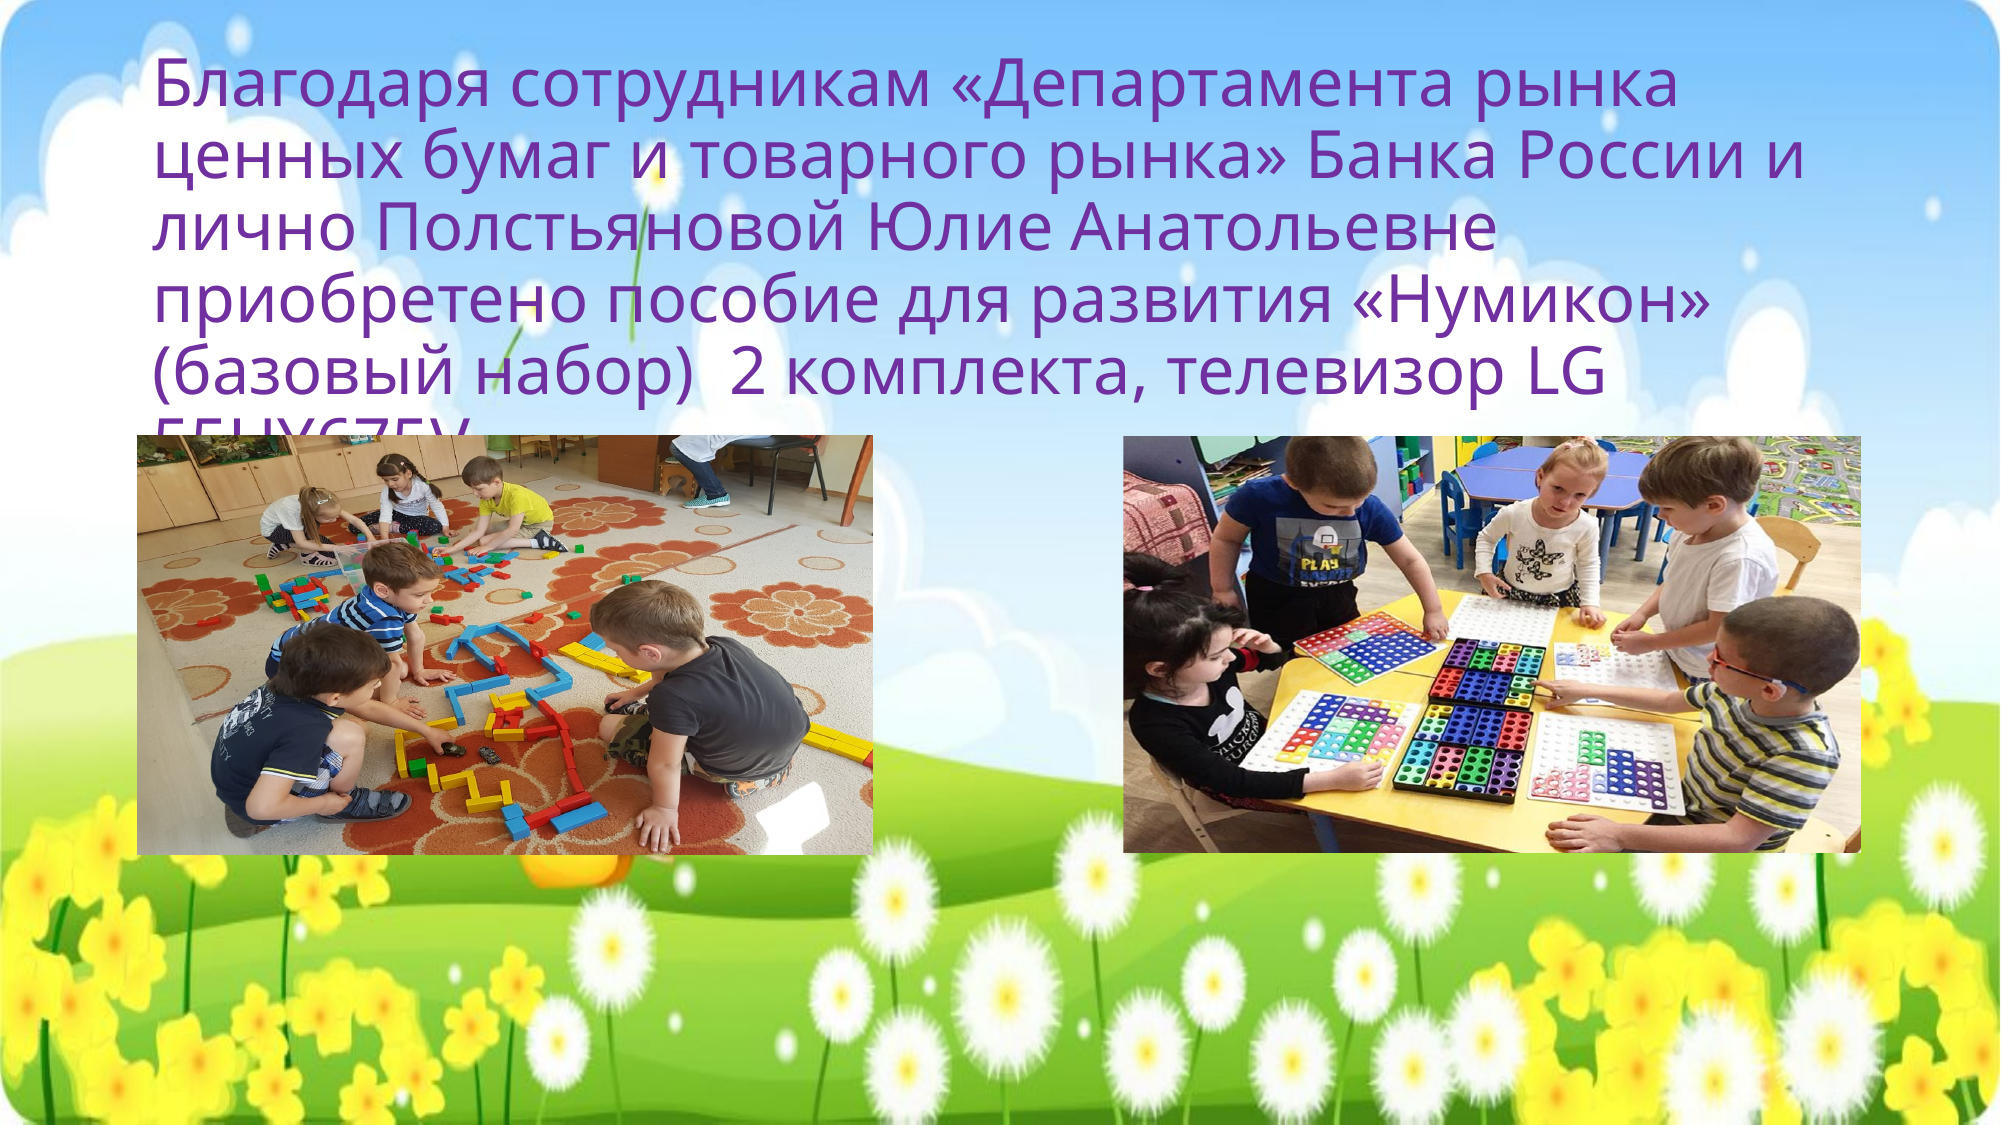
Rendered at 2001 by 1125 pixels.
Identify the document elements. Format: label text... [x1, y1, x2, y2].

title Благодаря сотрудникам «Департамента рынка ценных бумаг и товарного рынка» Банка России и лично Полстьяновой Юлие Анатольевне приобретено пособие для развития «Нумикон» (базовый набор) 2 комплекта, телевизор LG 55UY675V [137, 59, 1897, 470]
picture [0, 0, 2001, 1125]
list [1123, 436, 1861, 853]
